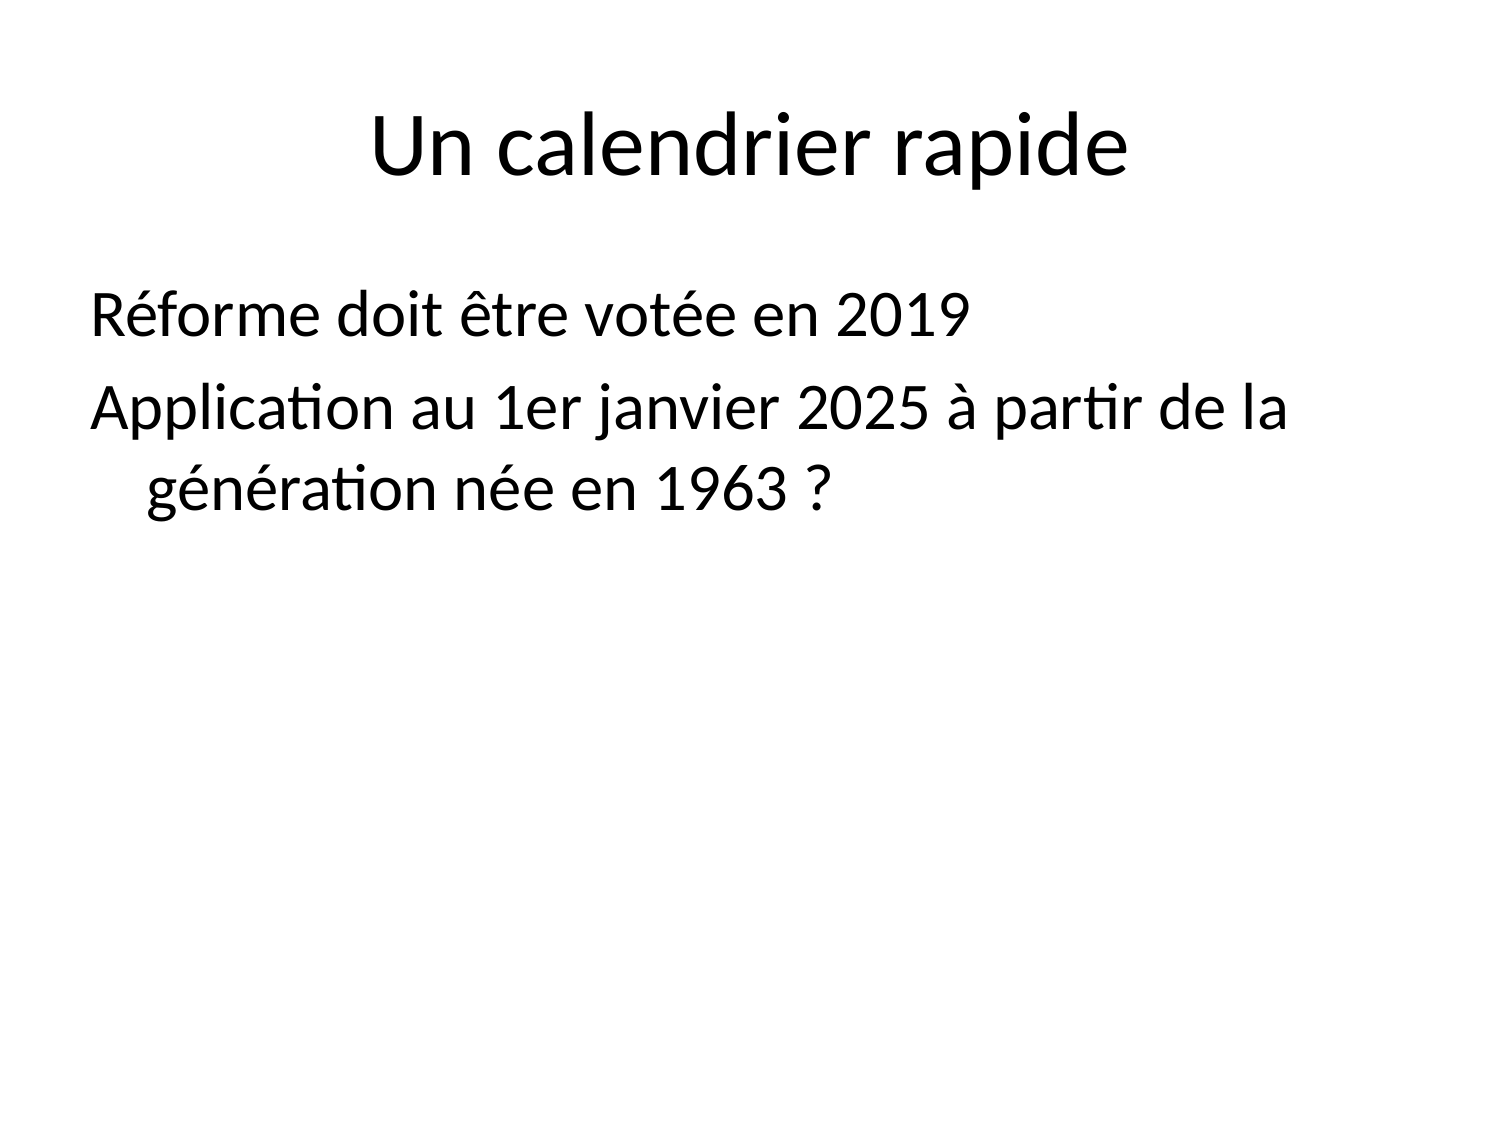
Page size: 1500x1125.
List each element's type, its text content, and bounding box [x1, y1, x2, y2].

title Un calendrier rapide [75, 45, 1425, 233]
list Réforme doit être votée en 2019 Application au 1er janvier 2025 à partir de la génération née en 1963 ? [75, 262, 1425, 1005]
